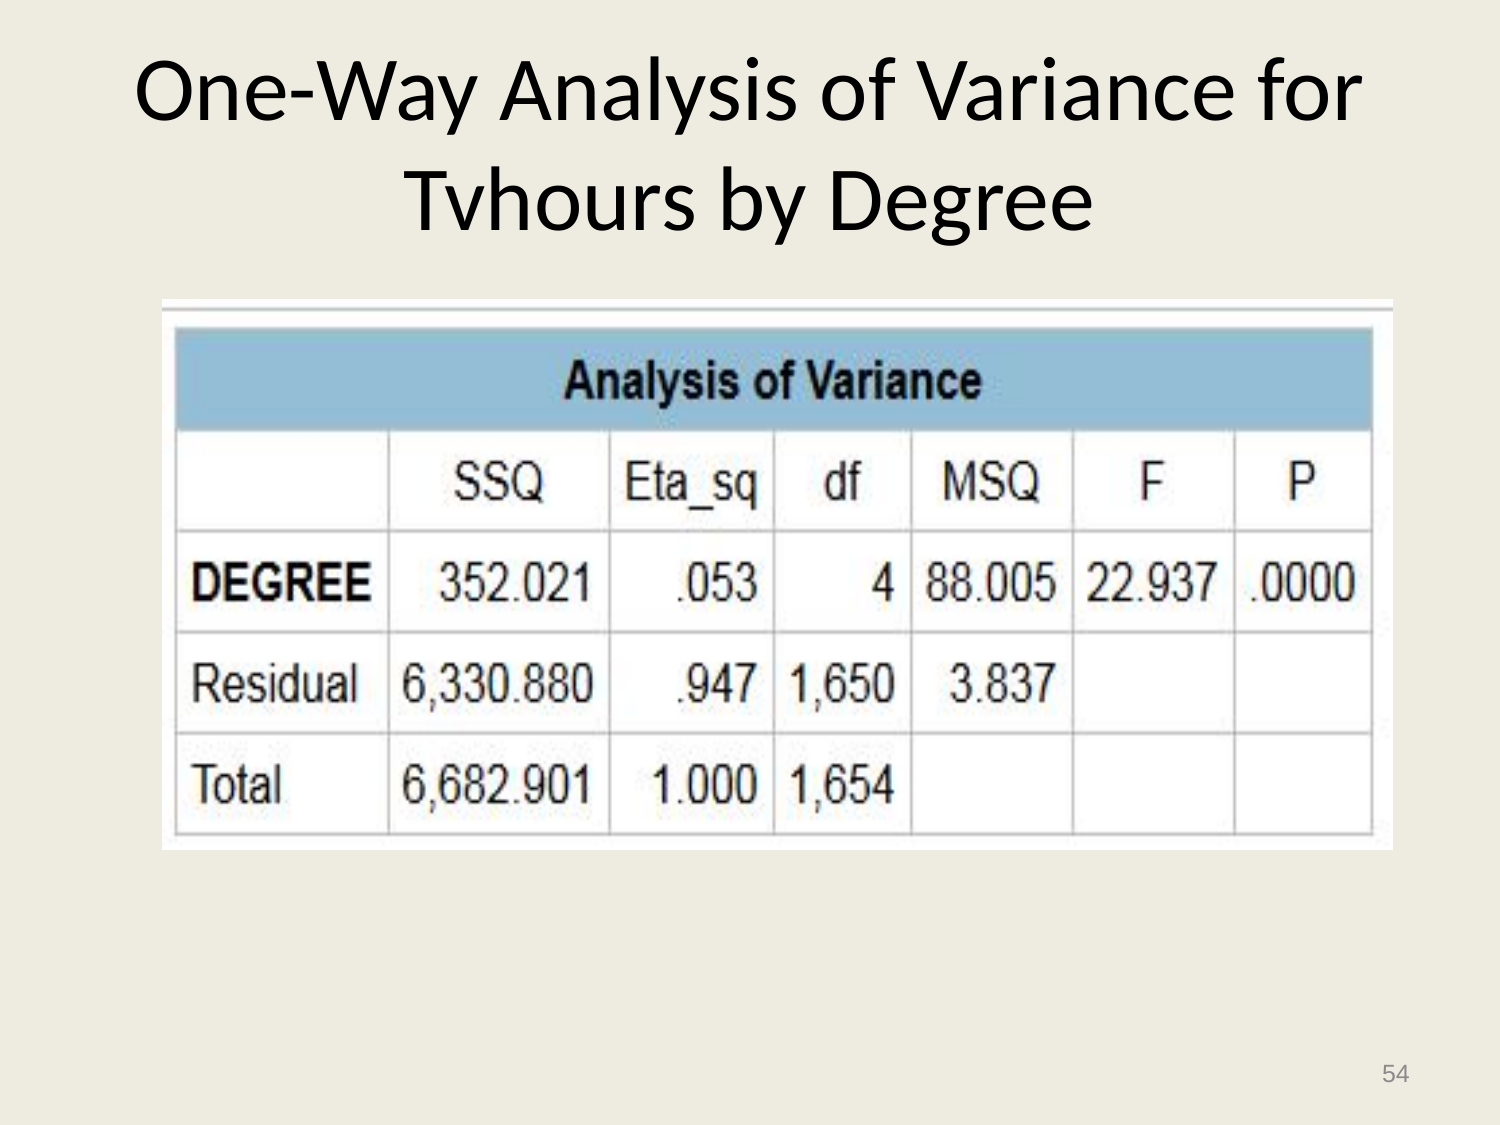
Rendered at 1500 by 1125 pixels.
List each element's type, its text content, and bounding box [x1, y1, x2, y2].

title One-Way Analysis of Variance for Tvhours by Degree [75, 45, 1425, 233]
slide_number 54 [1074, 1042, 1425, 1103]
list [162, 299, 1393, 851]
